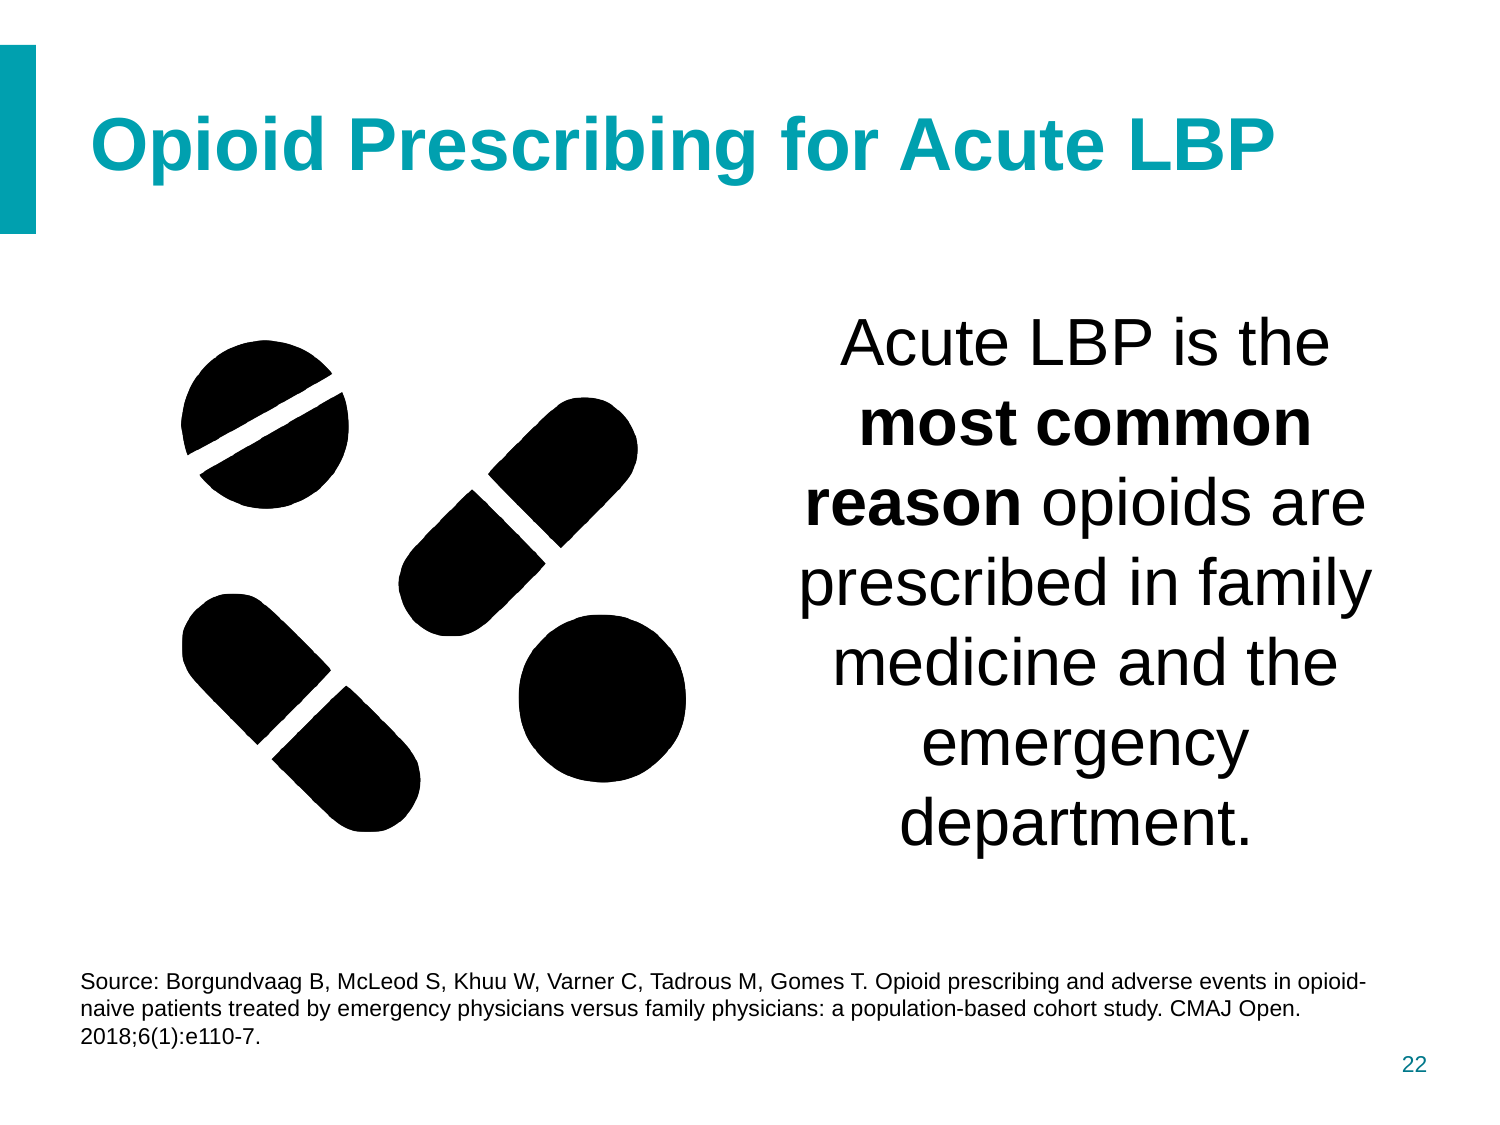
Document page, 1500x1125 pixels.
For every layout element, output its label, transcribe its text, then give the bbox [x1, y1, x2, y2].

text_box Acute LBP is the most common reason opioids are prescribed in family medicine and the emergency department. [774, 291, 1398, 866]
text_box Source: Borgundvaag B, McLeod S, Khuu W, Varner C, Tadrous M, Gomes T. Opioid prescribing and adverse events in opioid-naive patients treated by emergency physicians versus family physicians: a population-based cohort study. CMAJ Open. 2018;6(1):e110-7. [65, 959, 1398, 1057]
picture [181, 340, 686, 832]
title Opioid Prescribing for Acute LBP [75, 45, 1428, 237]
